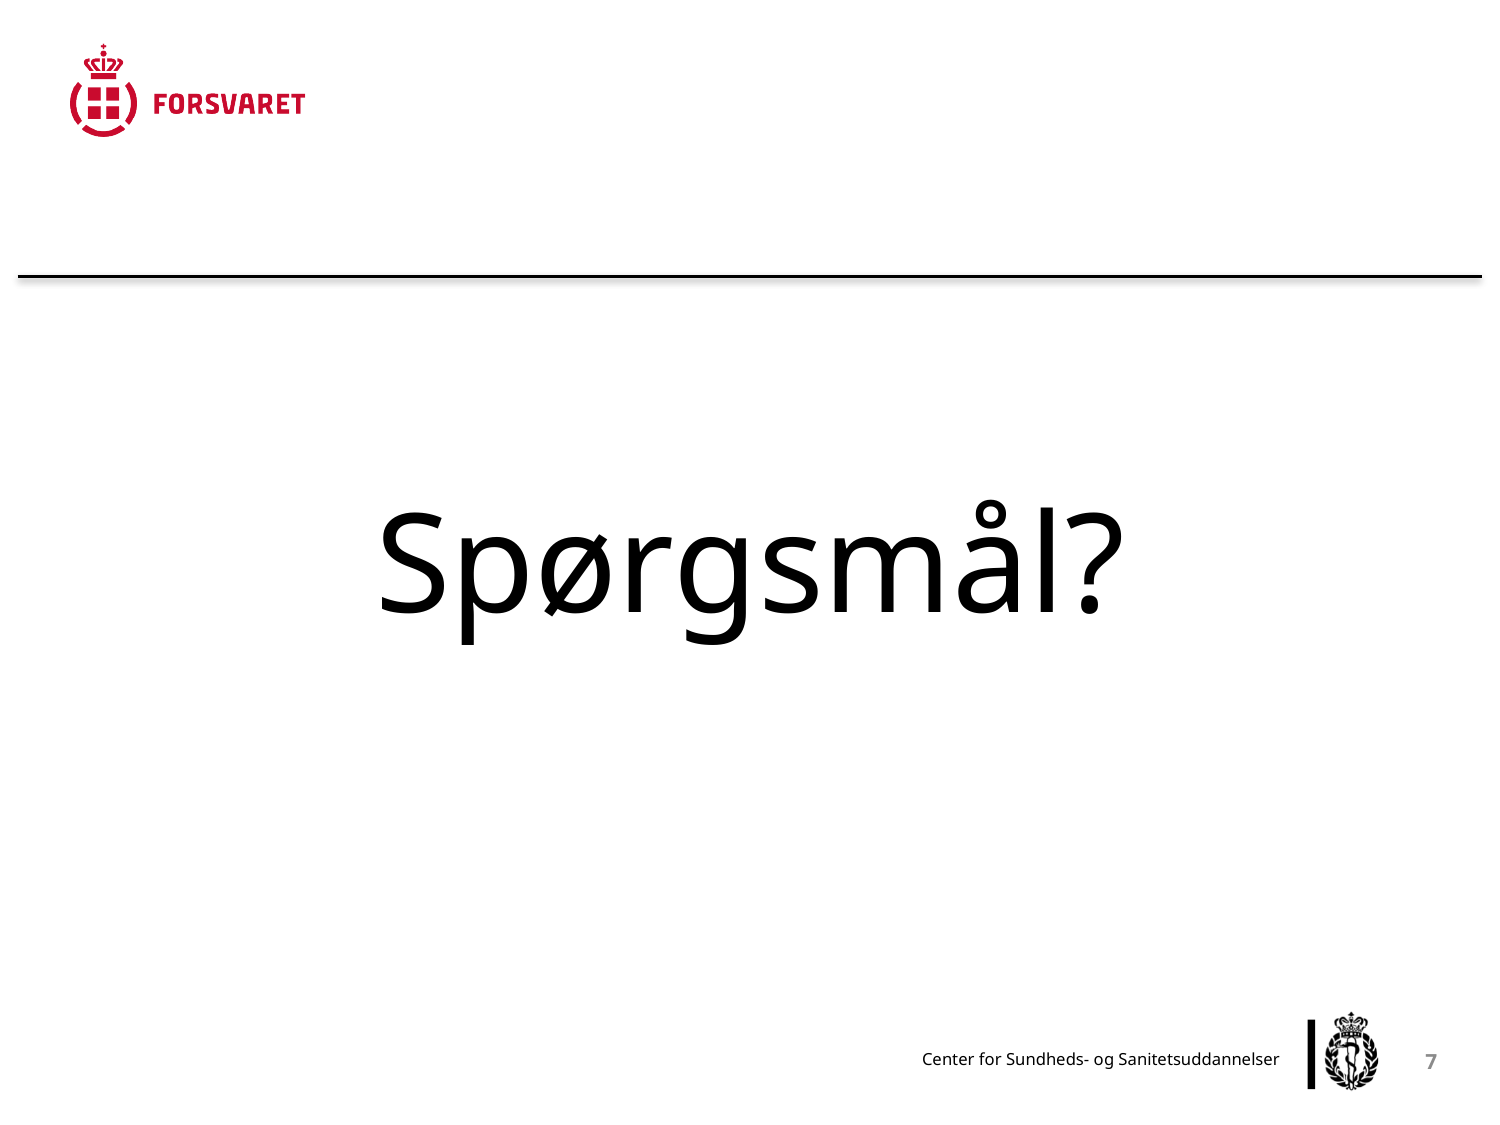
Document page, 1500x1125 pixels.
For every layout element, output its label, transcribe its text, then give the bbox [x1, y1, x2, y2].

picture [1318, 1005, 1381, 1093]
picture [3, 26, 372, 161]
text_box Spørgsmål? [17, 468, 1483, 648]
